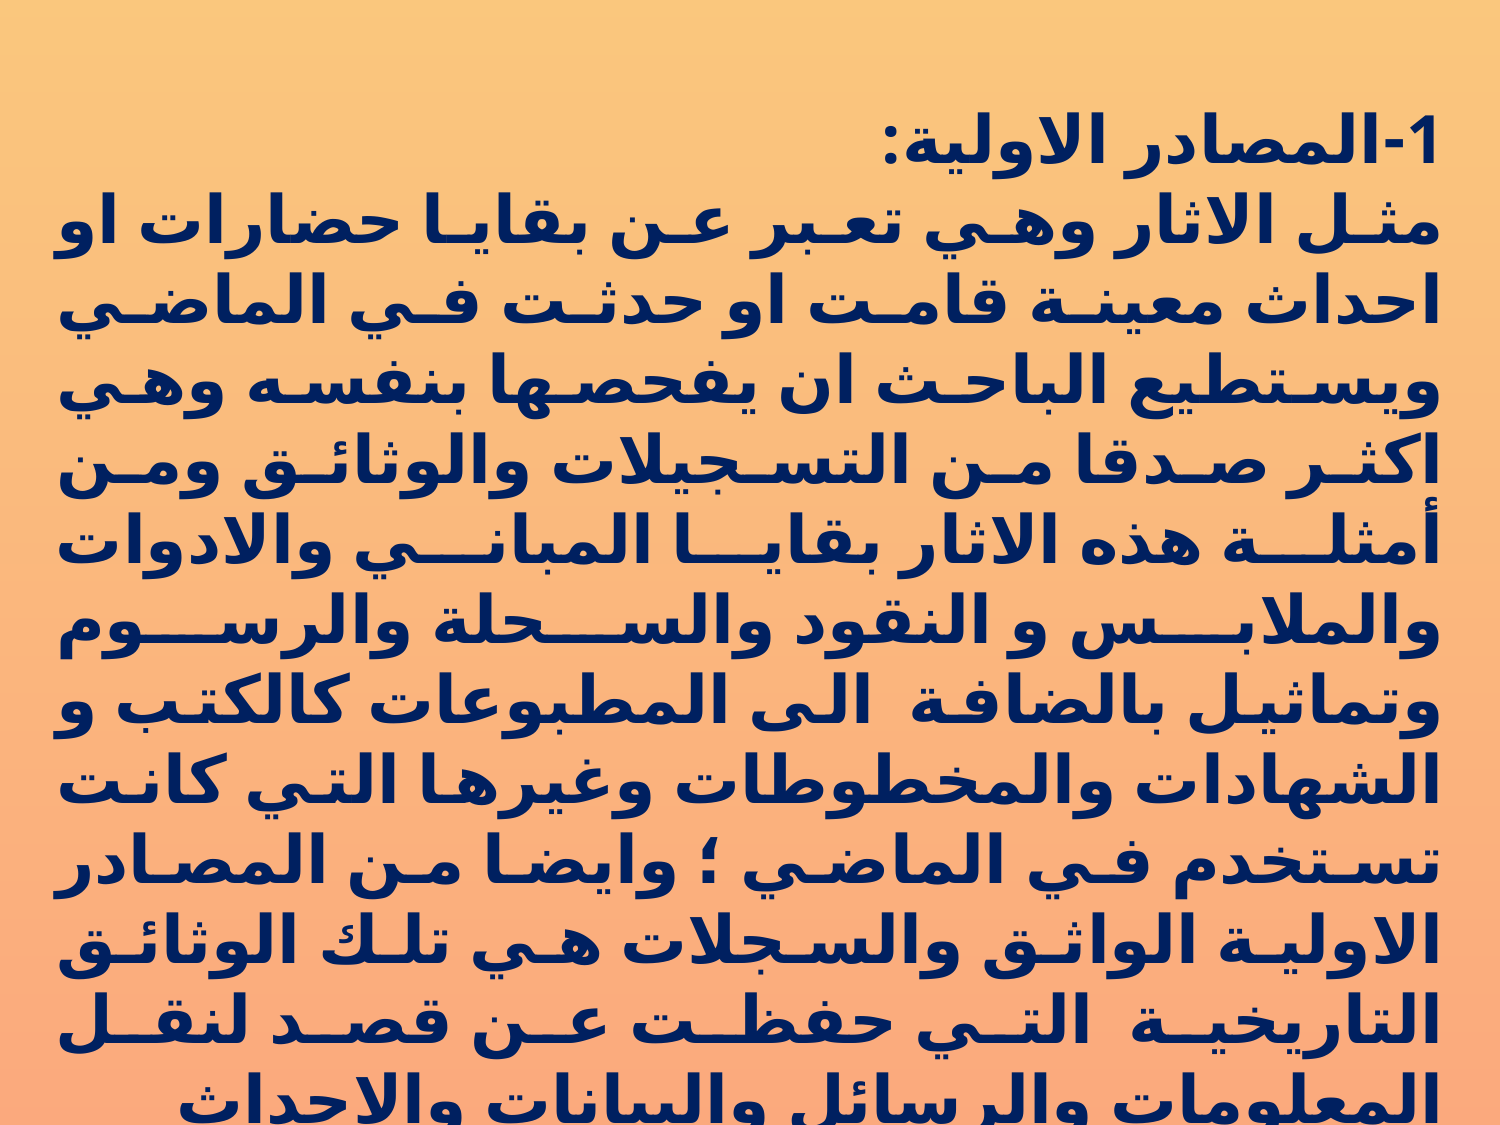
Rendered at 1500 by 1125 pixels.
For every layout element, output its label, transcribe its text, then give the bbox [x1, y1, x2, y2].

text_box 1- المصادر الاولية: مثل الاثار وهي تعبر عن بقايا حضارات او احداث معينة قامت او حدثت في الماضي ويستطيع الباحث ان يفحصها بنفسه وهي اكثر صدقا من التسجيلات والوثائق ومن أمثلة هذه الاثار بقايا المباني والادوات والملابس و النقود والسحلة والرسوم وتماثيل بالضافة الى المطبوعات كالكتب و الشهادات والمخطوطات وغيرها التي كانت تستخدم في الماضي ؛ وايضا من المصادر الاولية الواثق والسجلات هي تلك الوثائق التاريخية التي حفظت عن قصد لنقل المعلومات والرسائل والبيانات والاحداث وينقسم الى سجلات الرسمية : كالوثائق التشريعية والقضائية والتنفيذية ؛كالدساتير والاتفاقات والمواثيق والمعاهدات ؛ [41, 9, 1459, 1125]
